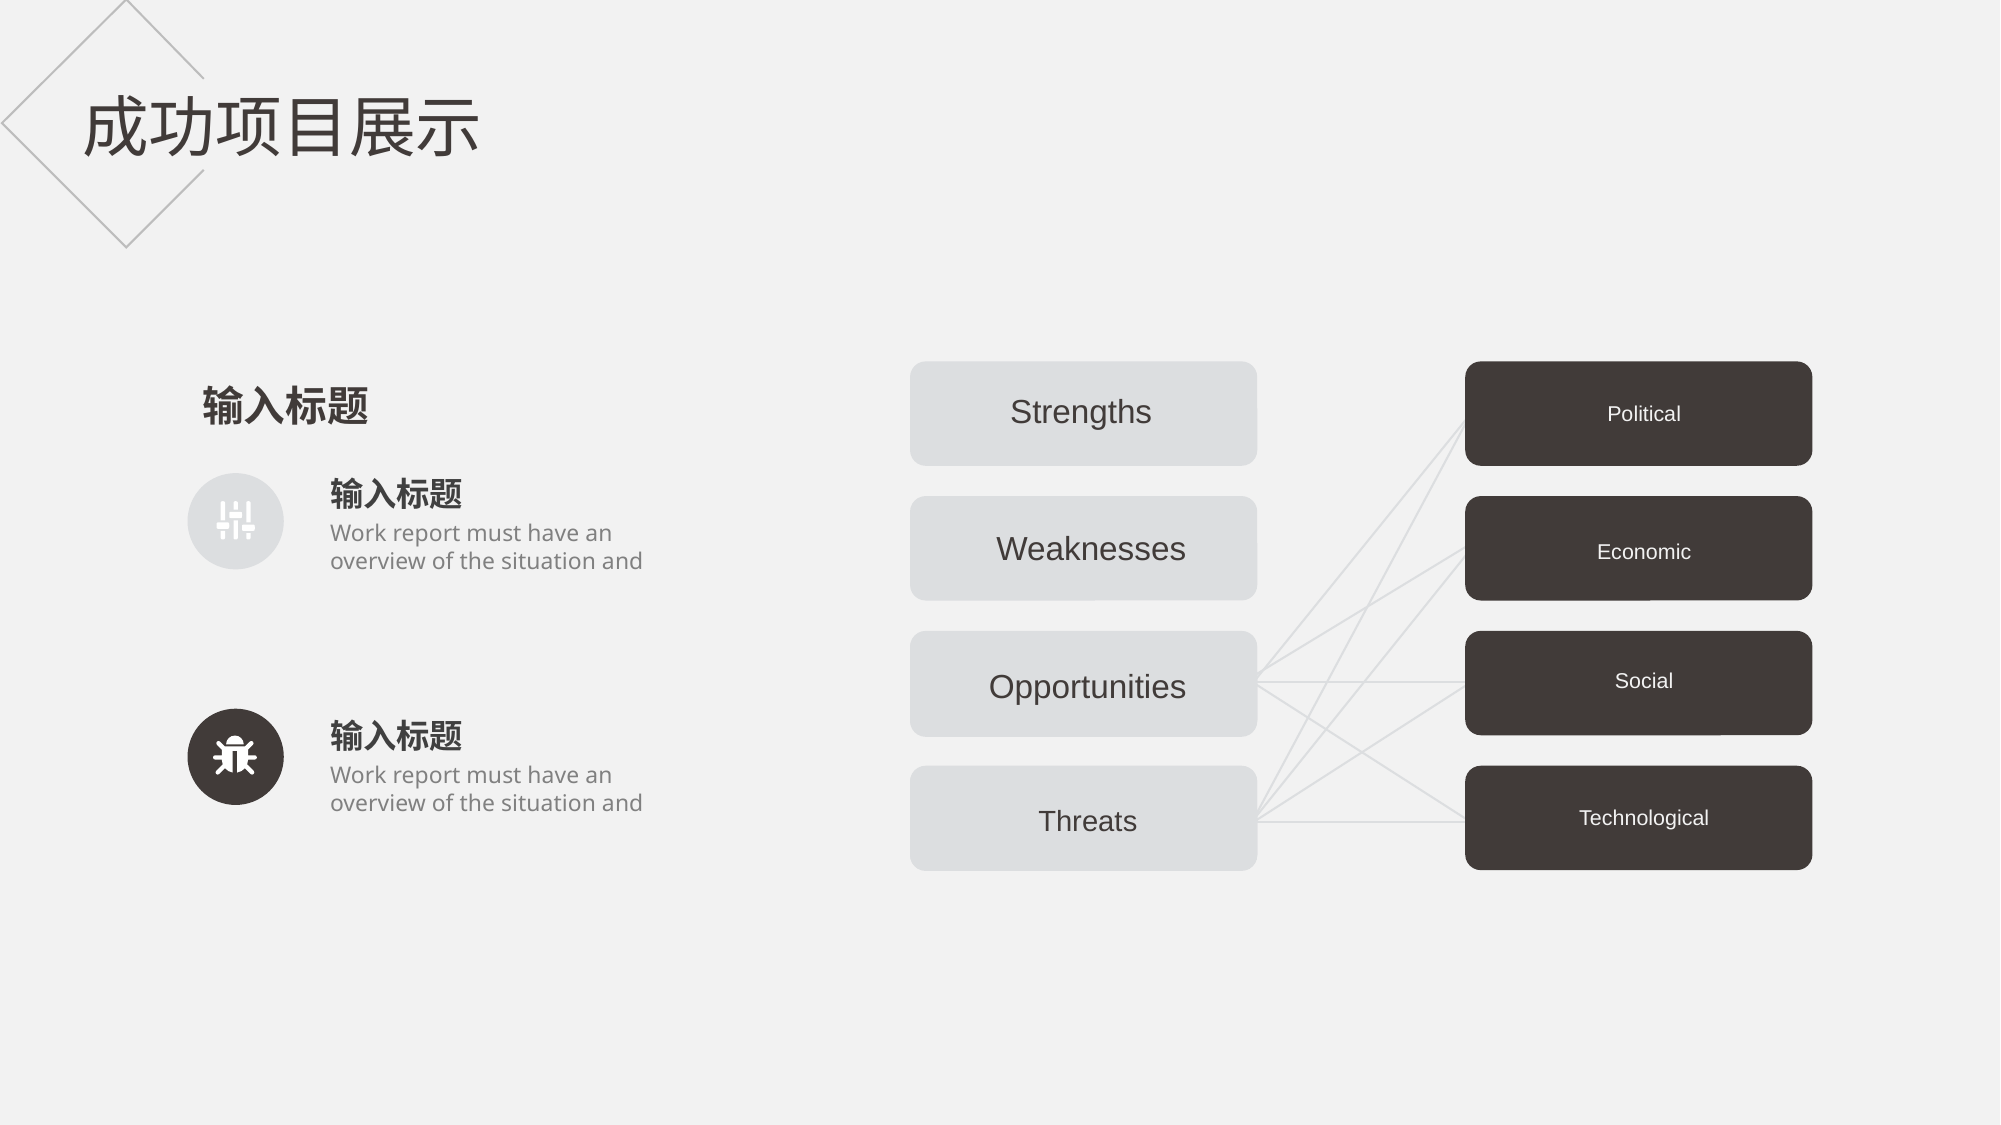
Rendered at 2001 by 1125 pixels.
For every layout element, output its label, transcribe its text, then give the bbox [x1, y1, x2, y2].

text_box Economic [1525, 533, 1764, 572]
text_box [910, 632, 1258, 737]
text_box [910, 361, 1258, 466]
text_box Work report must have an overview of the situation and [315, 763, 668, 823]
text_box 输入标题 [187, 378, 651, 427]
text_box Social [1525, 662, 1764, 701]
text_box [0, 0, 205, 249]
text_box Threats [968, 798, 1208, 837]
text_box Technological [1525, 800, 1764, 838]
text_box Work report must have an overview of the situation and [315, 521, 668, 582]
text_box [187, 708, 284, 805]
text_box 输入标题 [315, 465, 676, 521]
text_box Opportunities [968, 662, 1208, 701]
text_box [1465, 630, 1813, 736]
text_box [910, 496, 1258, 601]
text_box 成功项目展示 [204, 77, 509, 172]
text_box 输入标题 [315, 707, 676, 763]
text_box Weaknesses [960, 525, 1223, 574]
text_box Political [1525, 395, 1764, 434]
text_box [1465, 765, 1813, 871]
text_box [187, 473, 284, 570]
text_box Strengths [960, 388, 1203, 437]
text_box [1465, 496, 1813, 601]
text_box [1465, 361, 1813, 466]
text_box [910, 765, 1258, 871]
